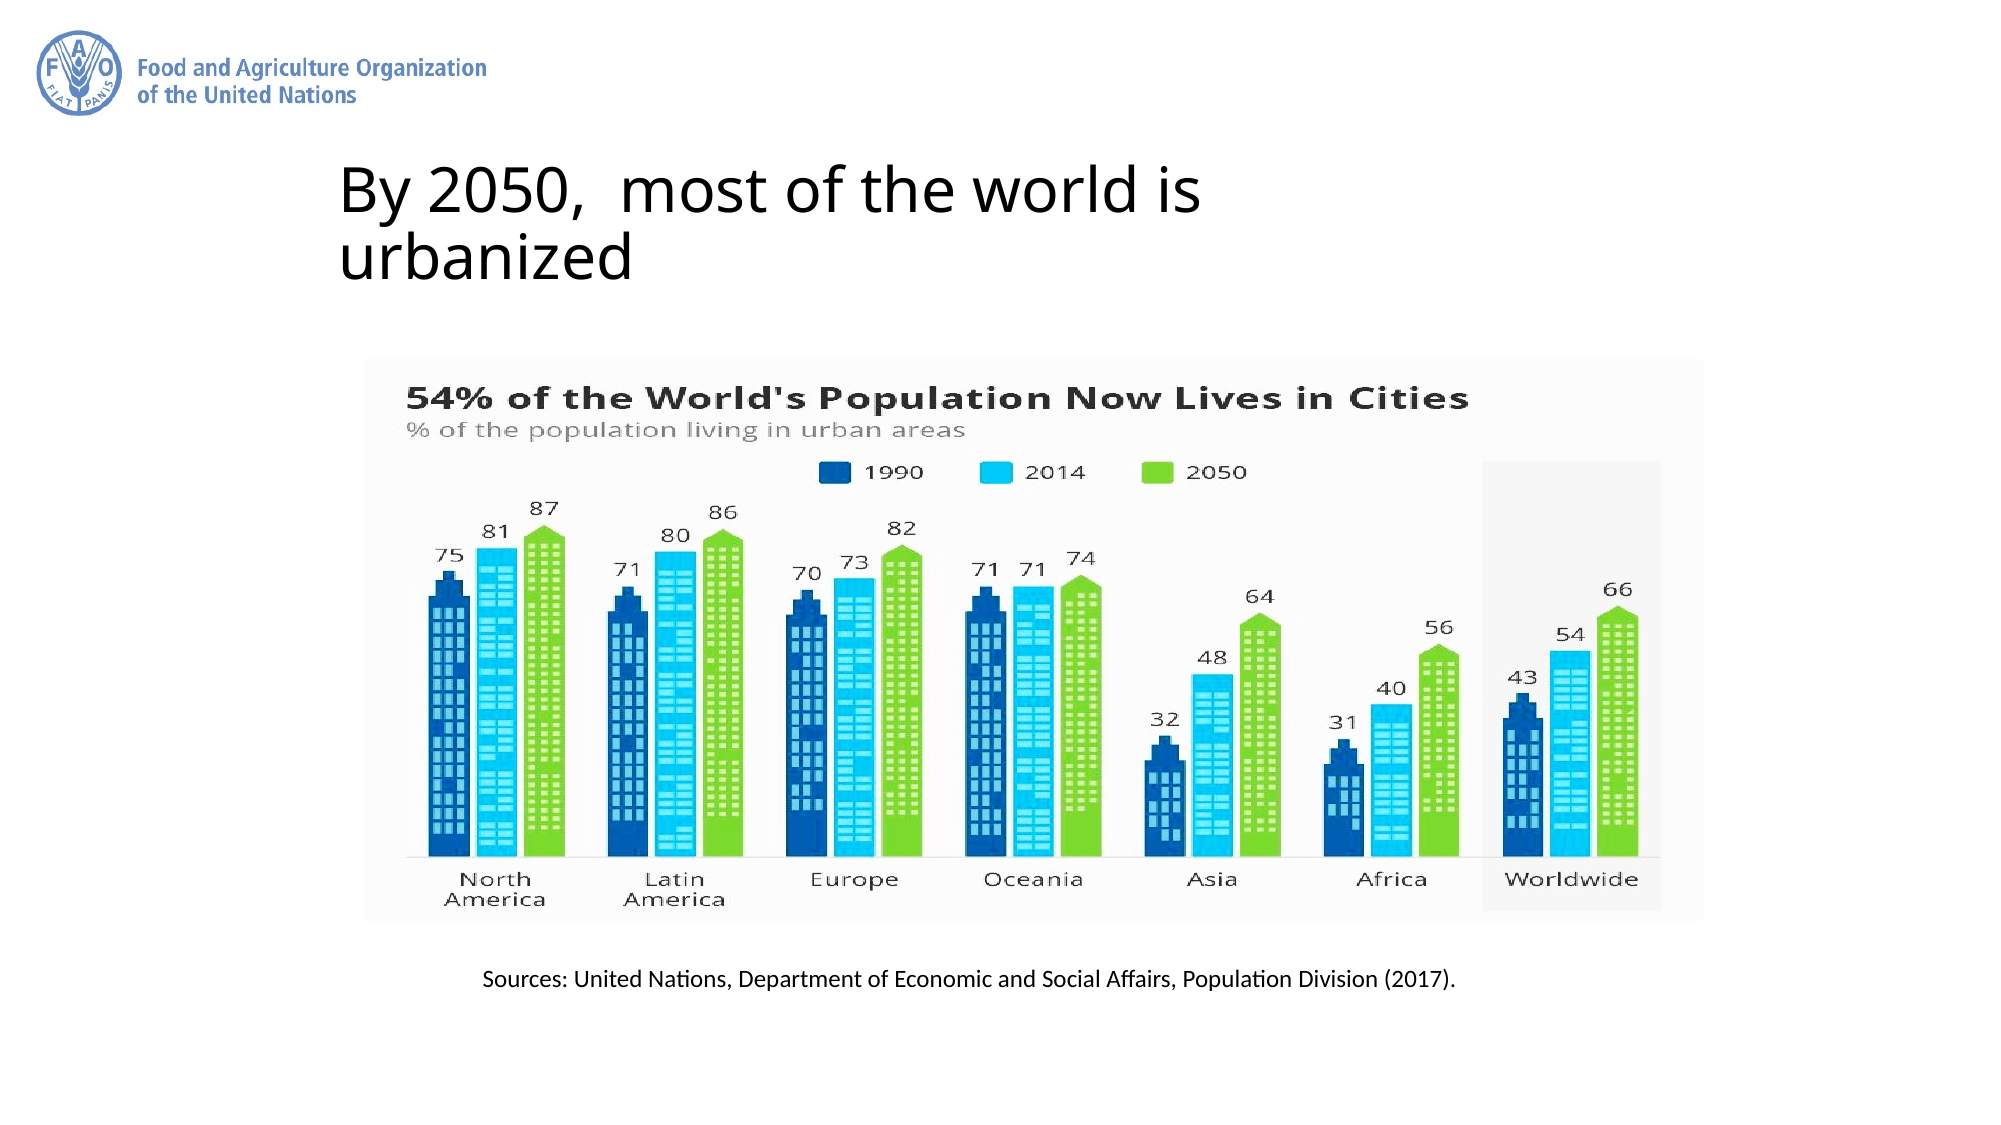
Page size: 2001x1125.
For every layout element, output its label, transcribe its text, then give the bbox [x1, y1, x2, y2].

picture [0, 0, 520, 152]
text_box Sources: United Nations, Department of Economic and Social Affairs, Population Division (2017). [468, 954, 1720, 1000]
picture [364, 359, 1704, 921]
title By 2050, most of the world is urbanized [323, 144, 1415, 308]
